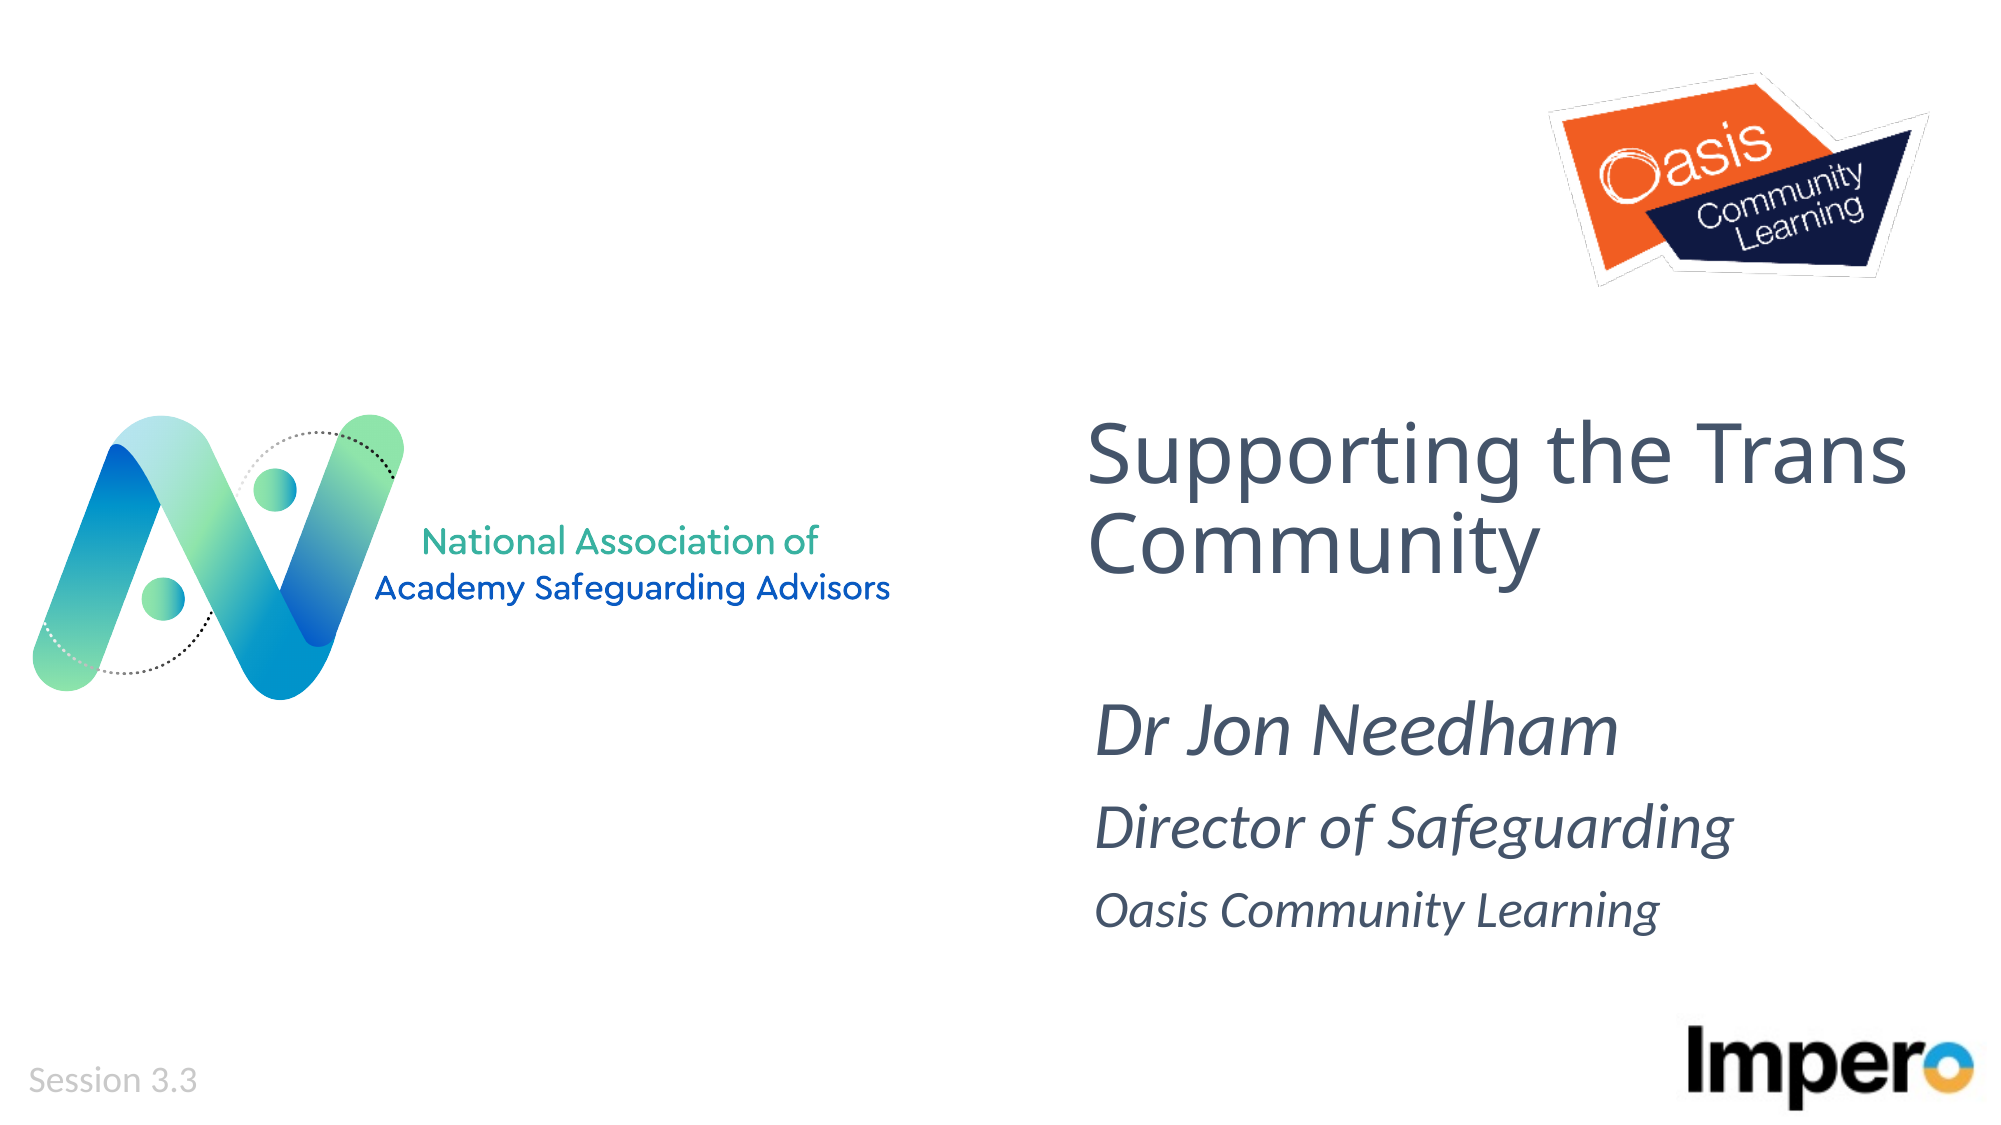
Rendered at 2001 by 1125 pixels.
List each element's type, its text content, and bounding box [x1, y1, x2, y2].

picture [0, 364, 925, 750]
subtitle Dr Jon Needham Director of Safeguarding Oasis Community Learning [1079, 677, 1944, 947]
picture [1548, 72, 1930, 287]
text_box Session 3.3 [13, 1047, 284, 1108]
picture [1676, 1013, 1987, 1125]
title Supporting the Trans Community [1071, 404, 1952, 710]
